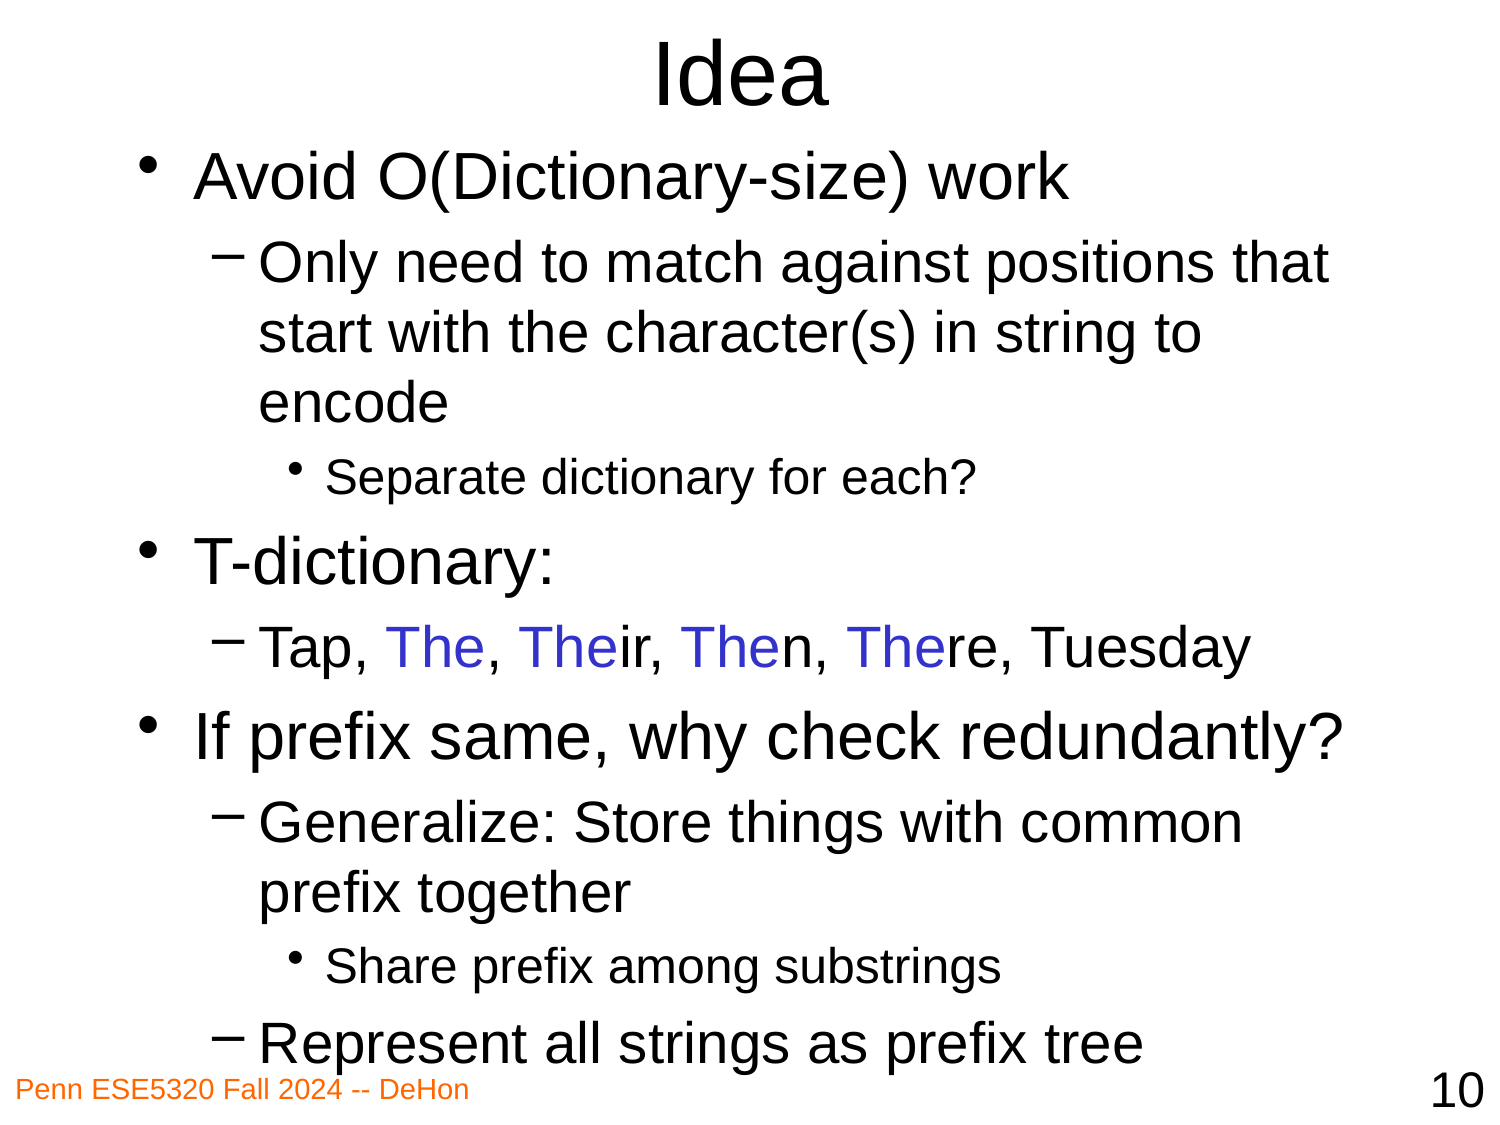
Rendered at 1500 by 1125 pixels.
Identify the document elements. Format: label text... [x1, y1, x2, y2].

list Avoid O(Dictionary-size) work Only need to match against positions that start with the character(s) in string to encode Separate dictionary for each? T-dictionary: Tap, The, Their, Then, There, Tuesday If prefix same, why check redundantly? Generalize: Store things with common prefix together Share prefix among substrings Represent all strings as prefix tree [121, 124, 1398, 801]
title Idea [102, 0, 1379, 163]
slide_number 10 [1187, 1049, 1500, 1125]
slide_number Penn ESE5320 Fall 2024 -- DeHon [0, 1062, 576, 1125]
